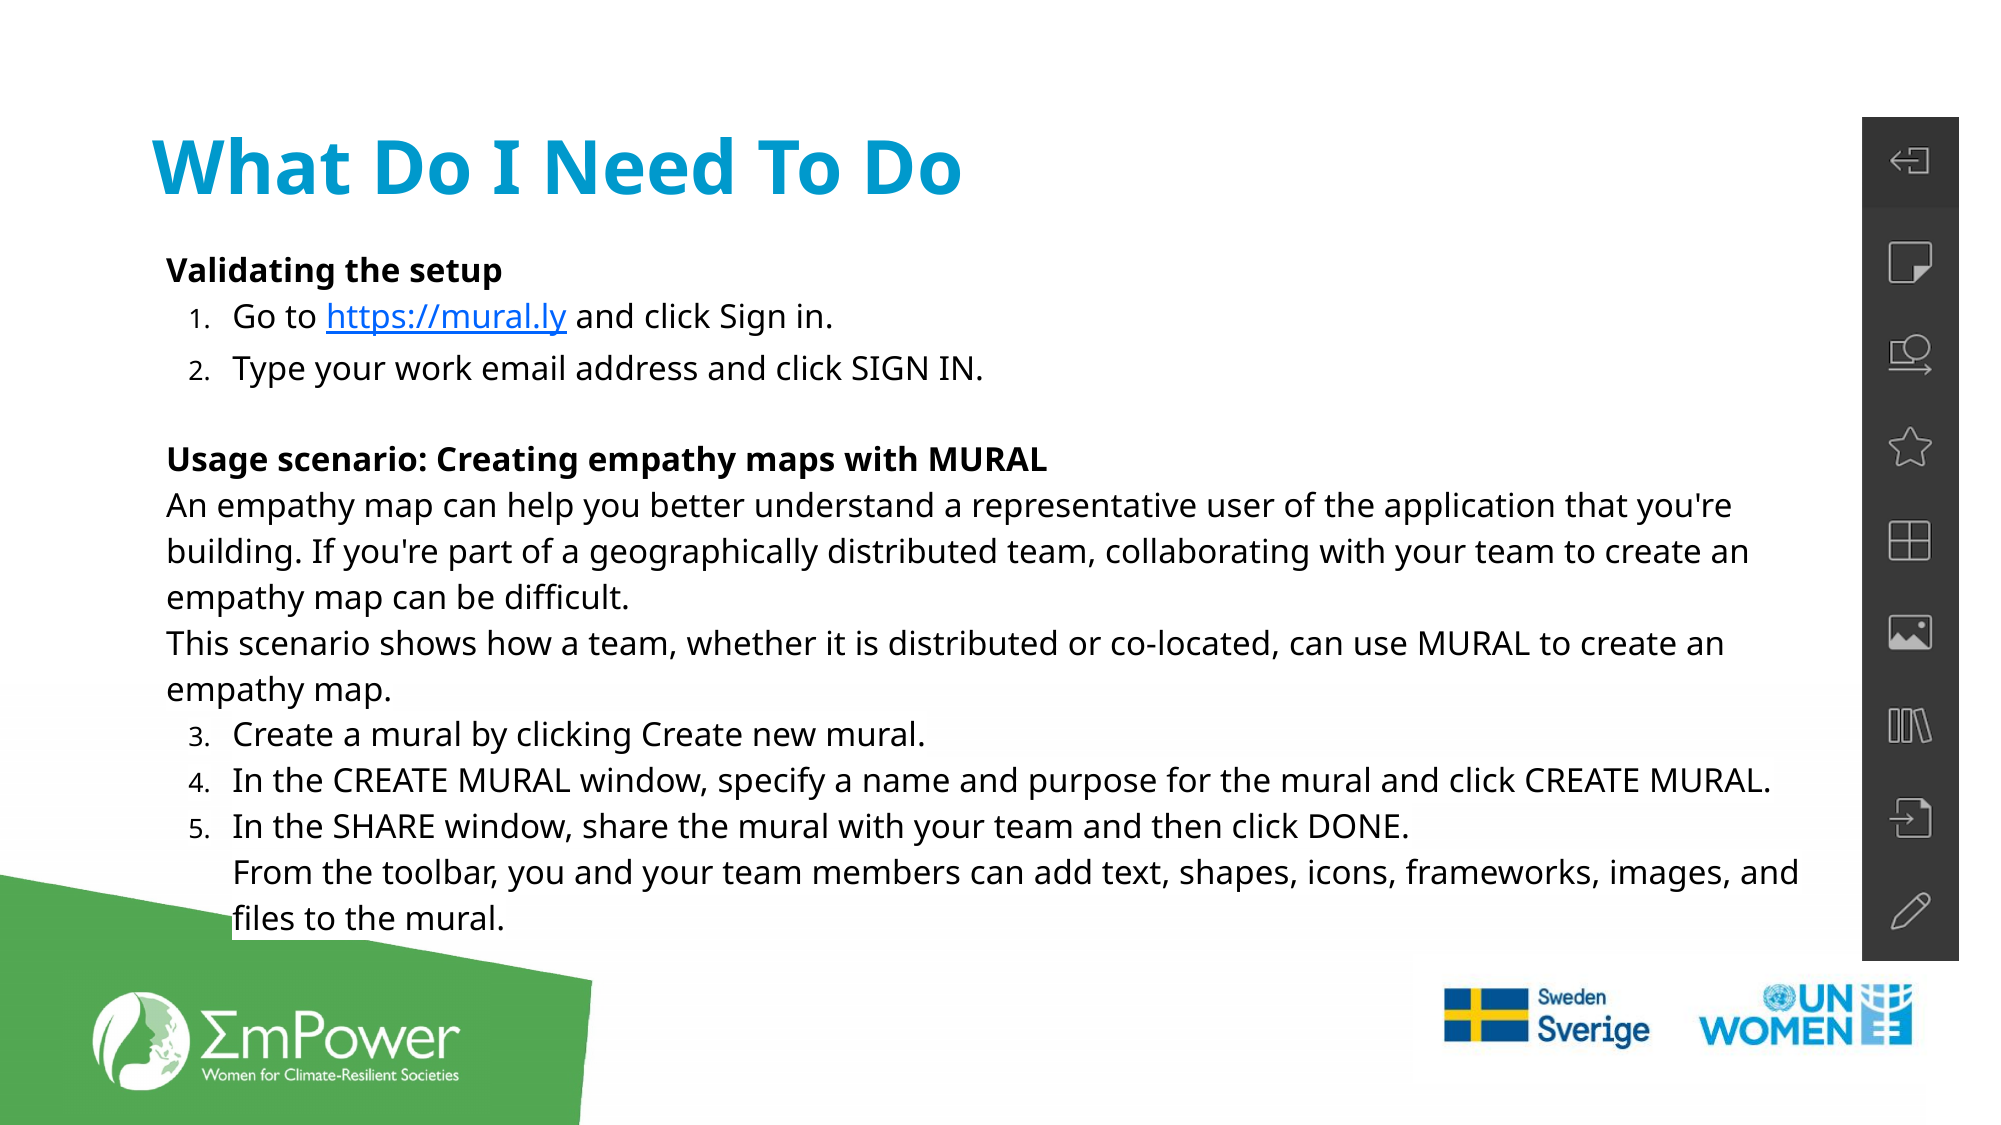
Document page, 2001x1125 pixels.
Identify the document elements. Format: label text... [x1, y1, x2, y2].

list Validating the setup Go to https://mural.ly and click Sign in. Type your work email address and click SIGN IN. Usage scenario: Creating empathy maps with MURAL An empathy map can help you better understand a representative user of the application that you're building. If you're part of a geographically distributed team, collaborating with your team to create an empathy map can be difficult. This scenario shows how a team, whether it is distributed or co-located, can use MURAL to create an empathy map. Create a mural by clicking Create new mural. In the CREATE MURAL window, specify a name and purpose for the mural and click CREATE MURAL. In the SHARE window, share the mural with your team and then click DONE. From the toolbar, you and your team members can add text, shapes, icons, frameworks, images, and files to the mural. [151, 235, 1857, 950]
title What Do I Need To Do [137, 61, 1315, 279]
picture [0, 116, 1959, 1125]
